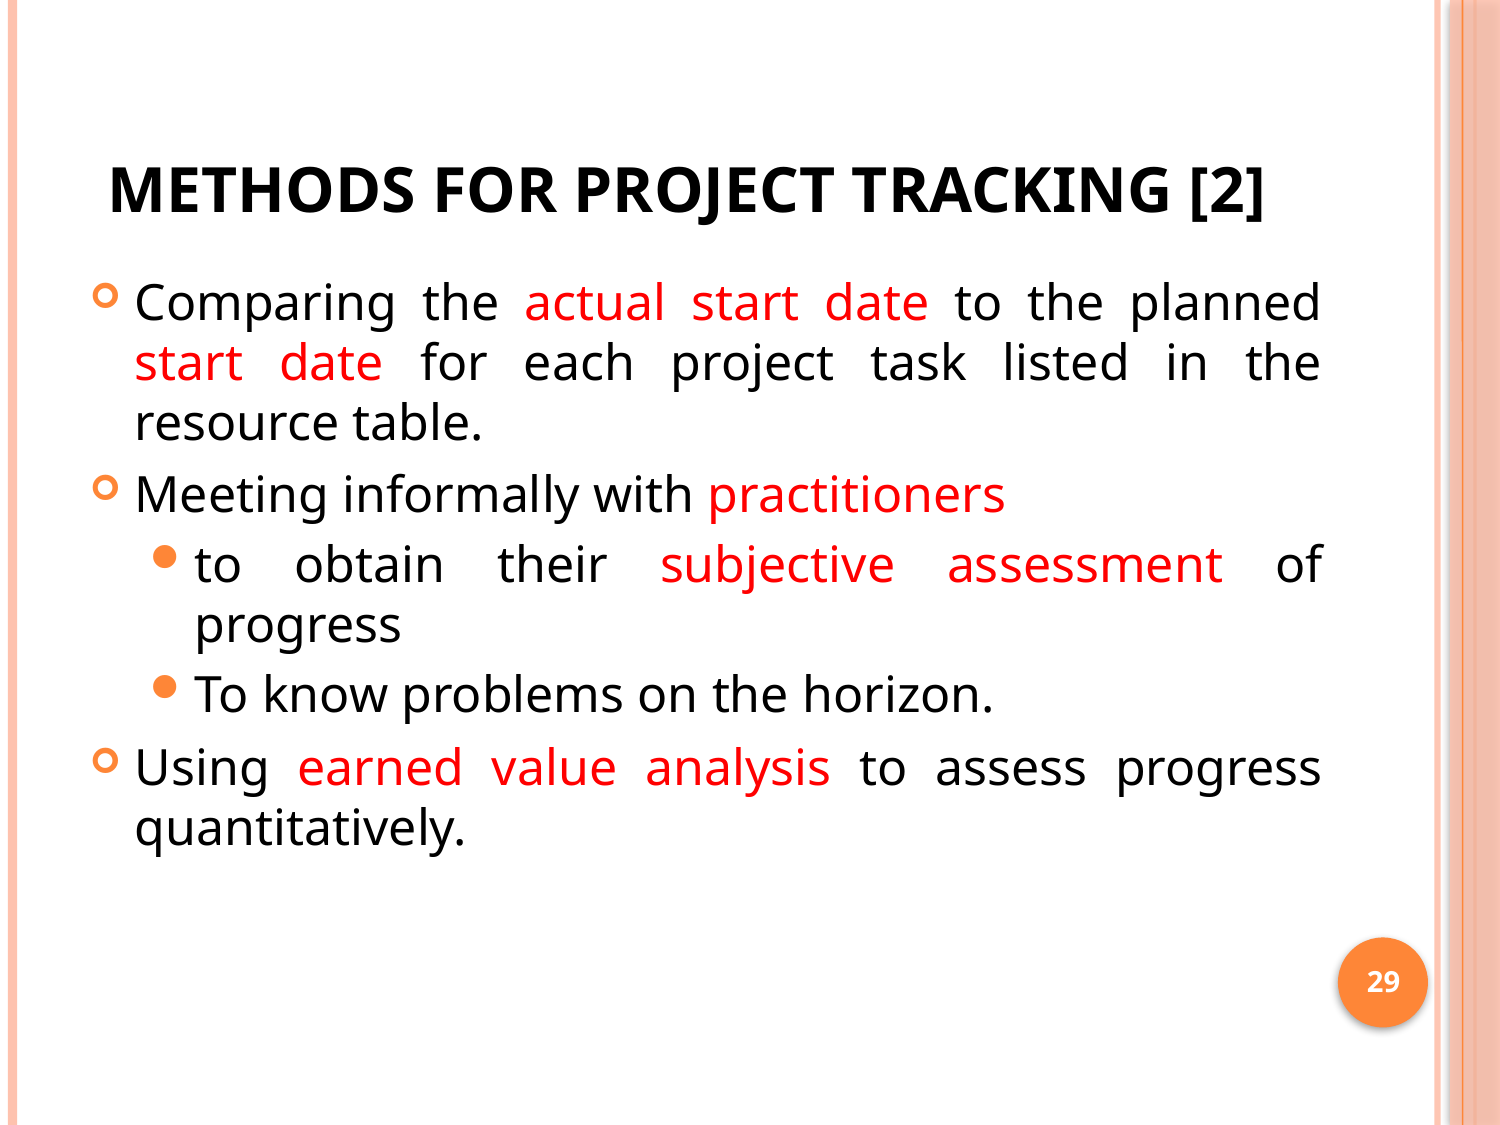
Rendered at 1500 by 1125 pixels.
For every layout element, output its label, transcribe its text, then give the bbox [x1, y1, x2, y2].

list Comparing the actual start date to the planned start date for each project task listed in the resource table. Meeting informally with practitioners to obtain their subjective assessment of progress To know problems on the horizon. Using earned value analysis to assess progress quantitatively. [75, 262, 1338, 1062]
slide_number 29 [1333, 940, 1434, 1027]
title Methods for project tracking [2] [75, 45, 1300, 233]
